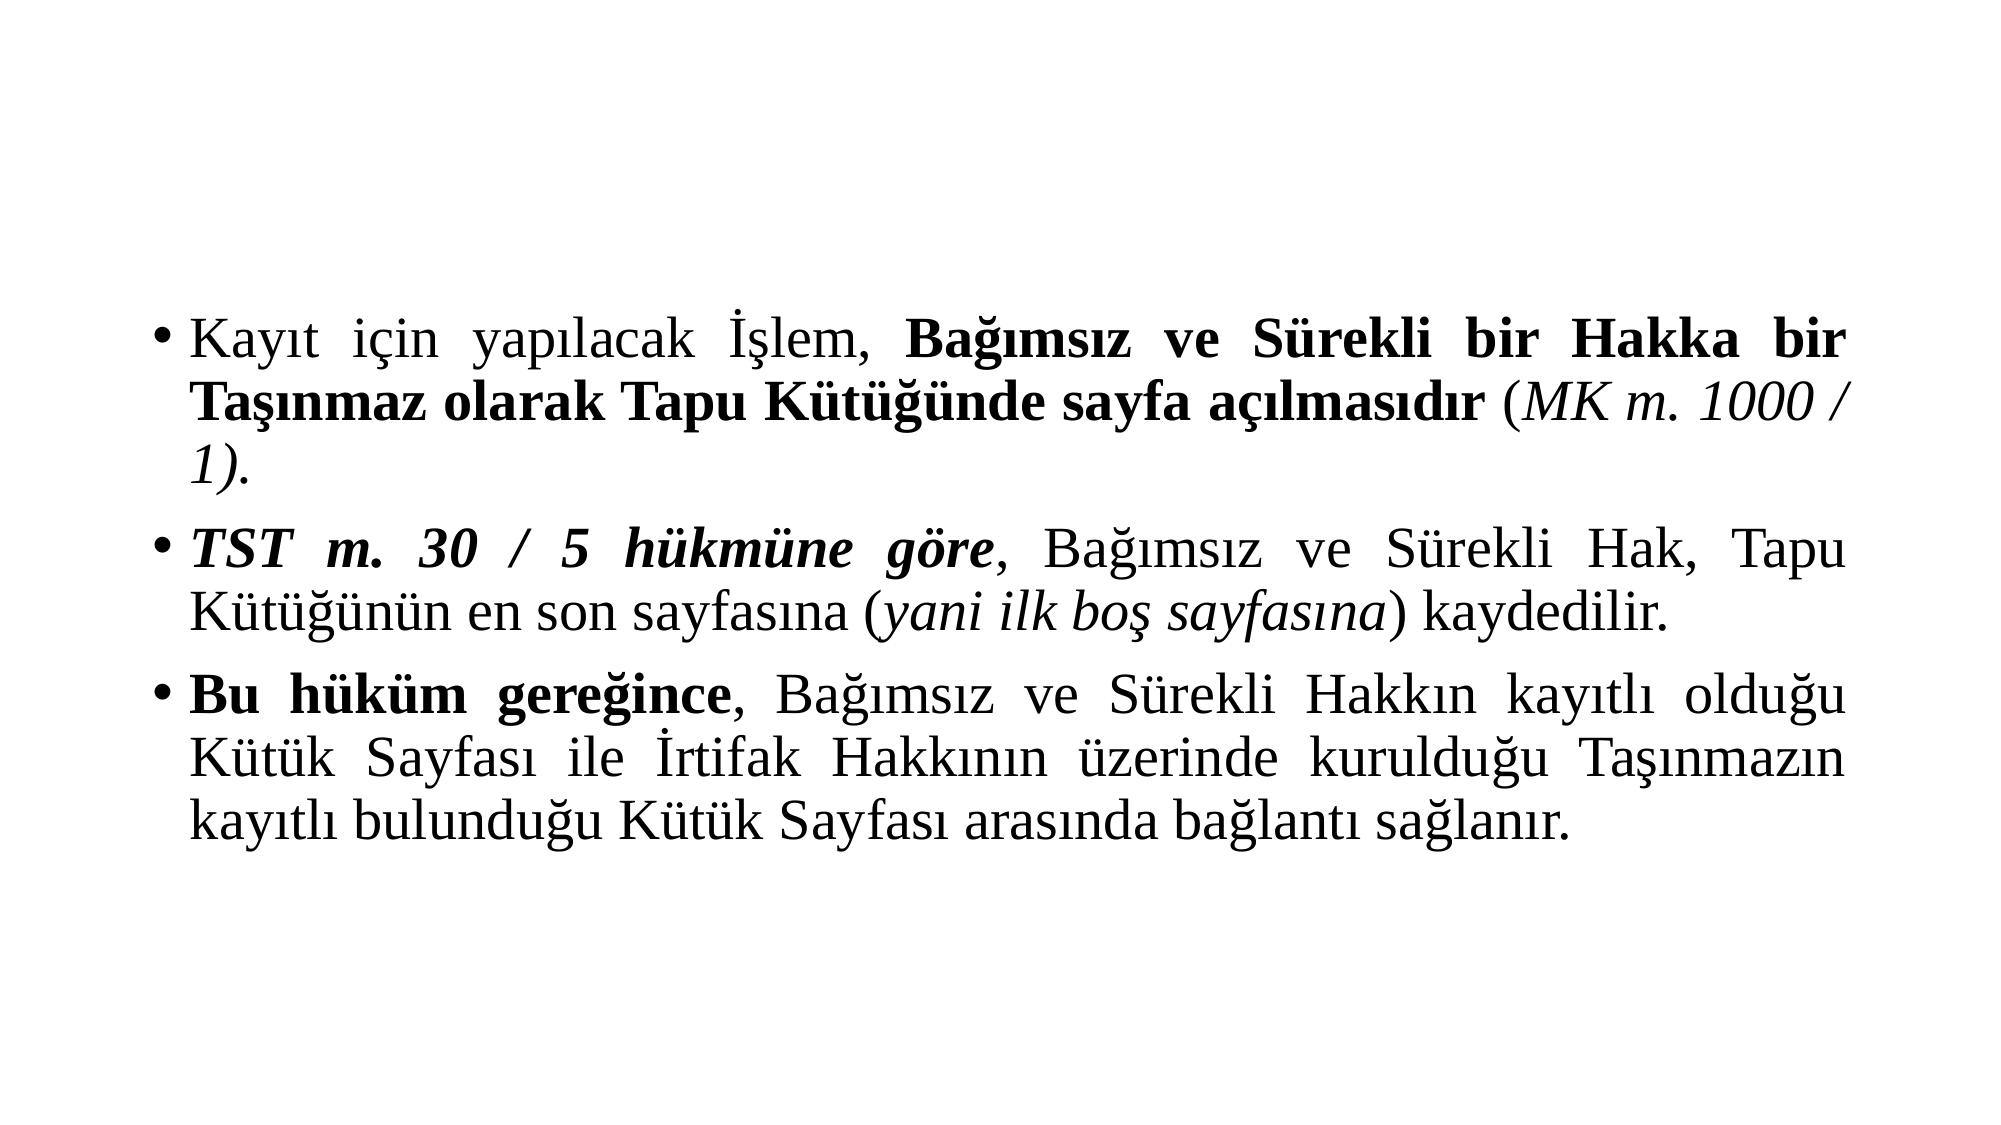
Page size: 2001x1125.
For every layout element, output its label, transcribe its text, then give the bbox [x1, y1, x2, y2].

list Kayıt için yapılacak İşlem, Bağımsız ve Sürekli bir Hakka bir Taşınmaz olarak Tapu Kütüğünde sayfa açılmasıdır (MK m. 1000 / 1). TST m. 30 / 5 hükmüne göre, Bağımsız ve Sürekli Hak, Tapu Kütüğünün en son sayfasına (yani ilk boş sayfasına) kaydedilir. Bu hüküm gereğince, Bağımsız ve Sürekli Hakkın kayıtlı olduğu Kütük Sayfası ile İrtifak Hakkının üzerinde kurulduğu Taşınmazın kayıtlı bulunduğu Kütük Sayfası arasında bağlantı sağlanır. [137, 299, 1863, 1014]
